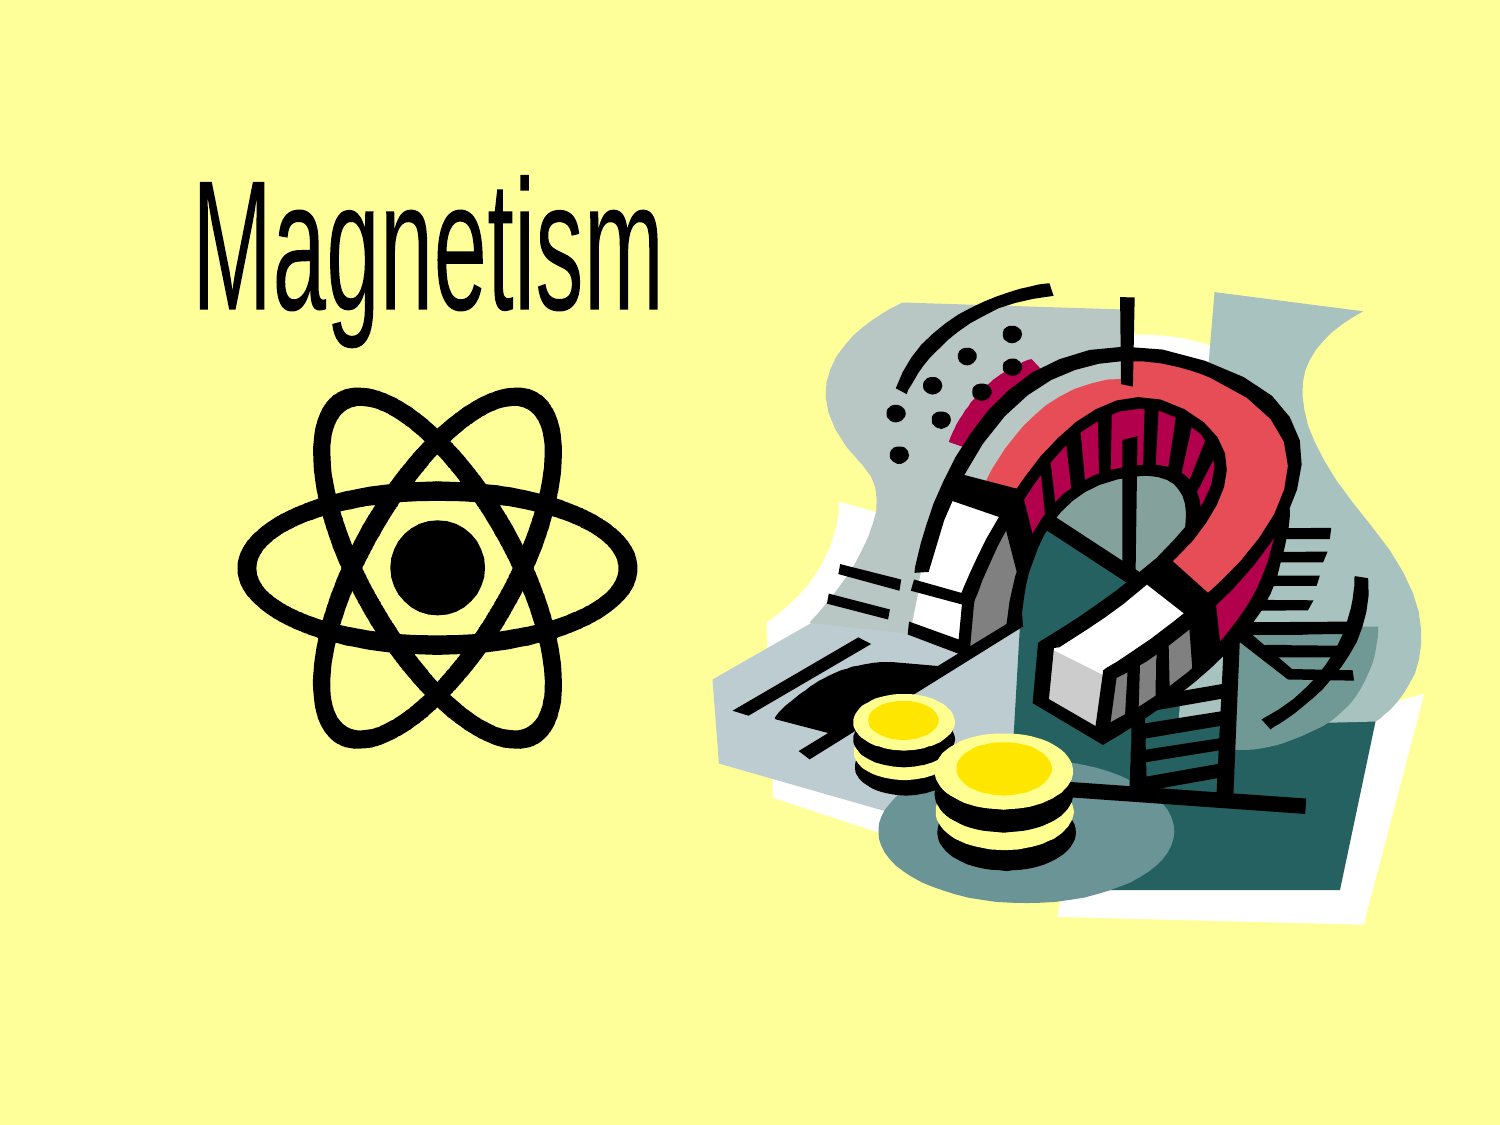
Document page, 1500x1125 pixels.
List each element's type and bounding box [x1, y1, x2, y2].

picture [712, 274, 1434, 934]
picture [237, 387, 638, 749]
